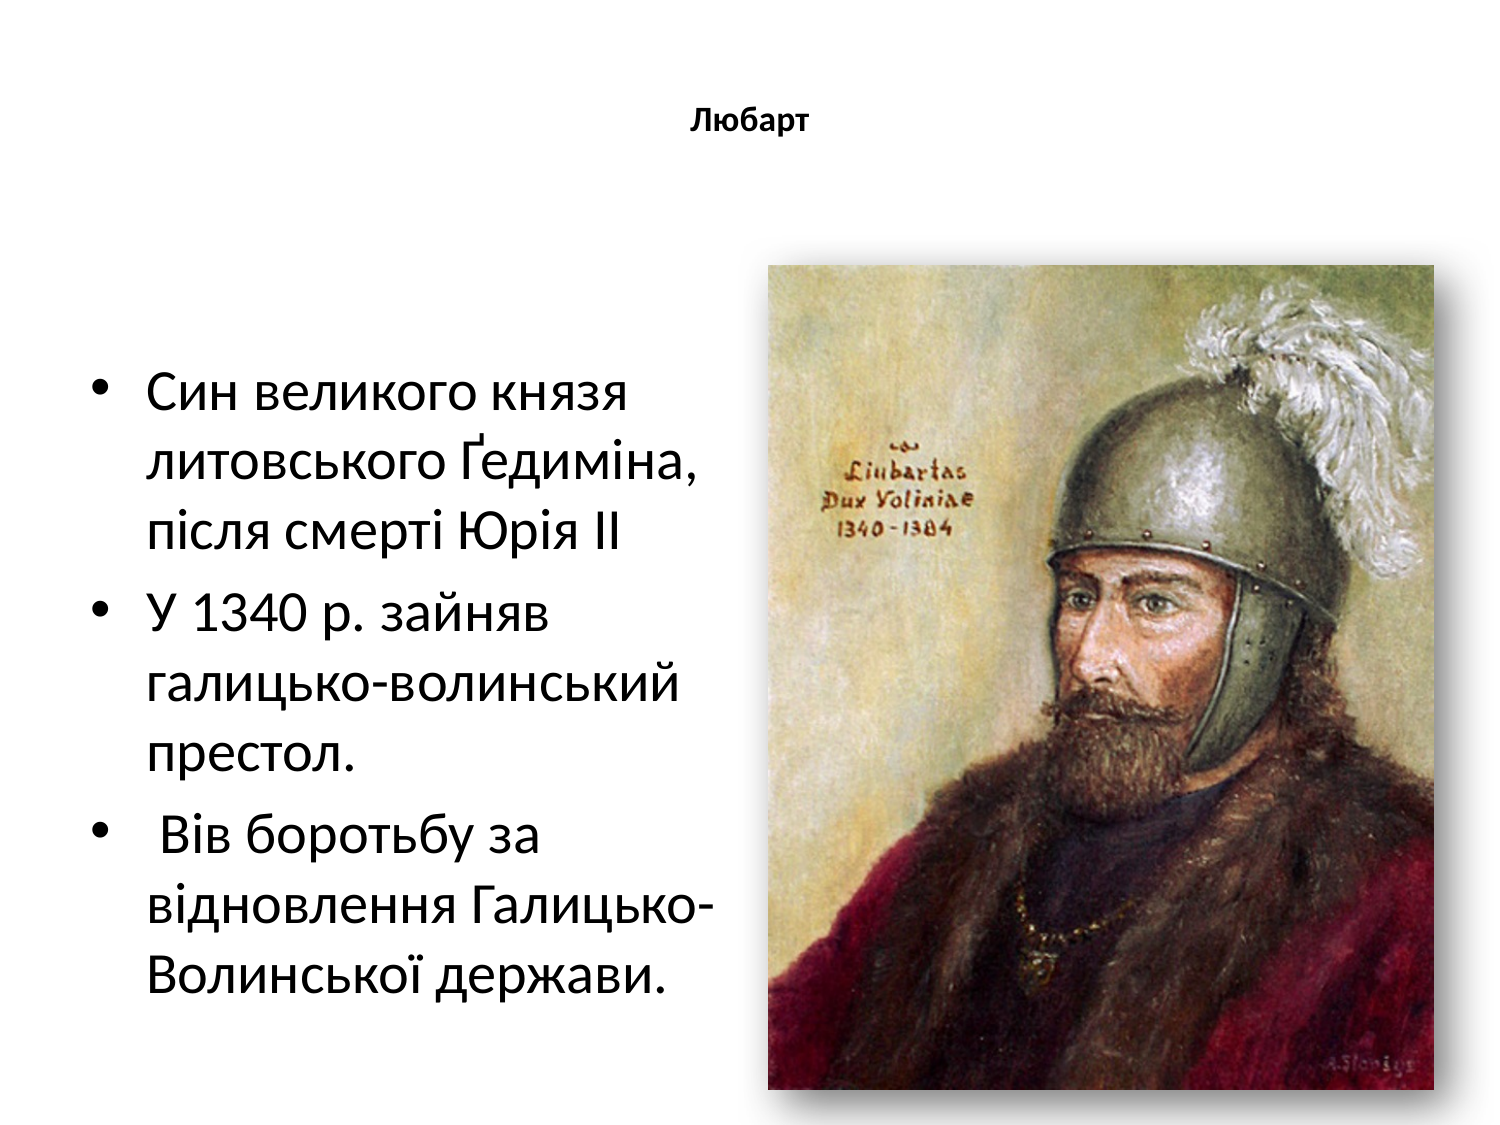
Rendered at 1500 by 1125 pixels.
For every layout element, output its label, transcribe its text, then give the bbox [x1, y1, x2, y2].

title Любарт [74, 44, 1426, 233]
list Син великого князя литовського Ґедиміна, після смерті Юрія ІІ У 1340 р. зайняв галицько-волинський престол. Вів боротьбу за відновлення Галицько-Волинської держави. [74, 262, 738, 1095]
picture [767, 265, 1434, 1091]
